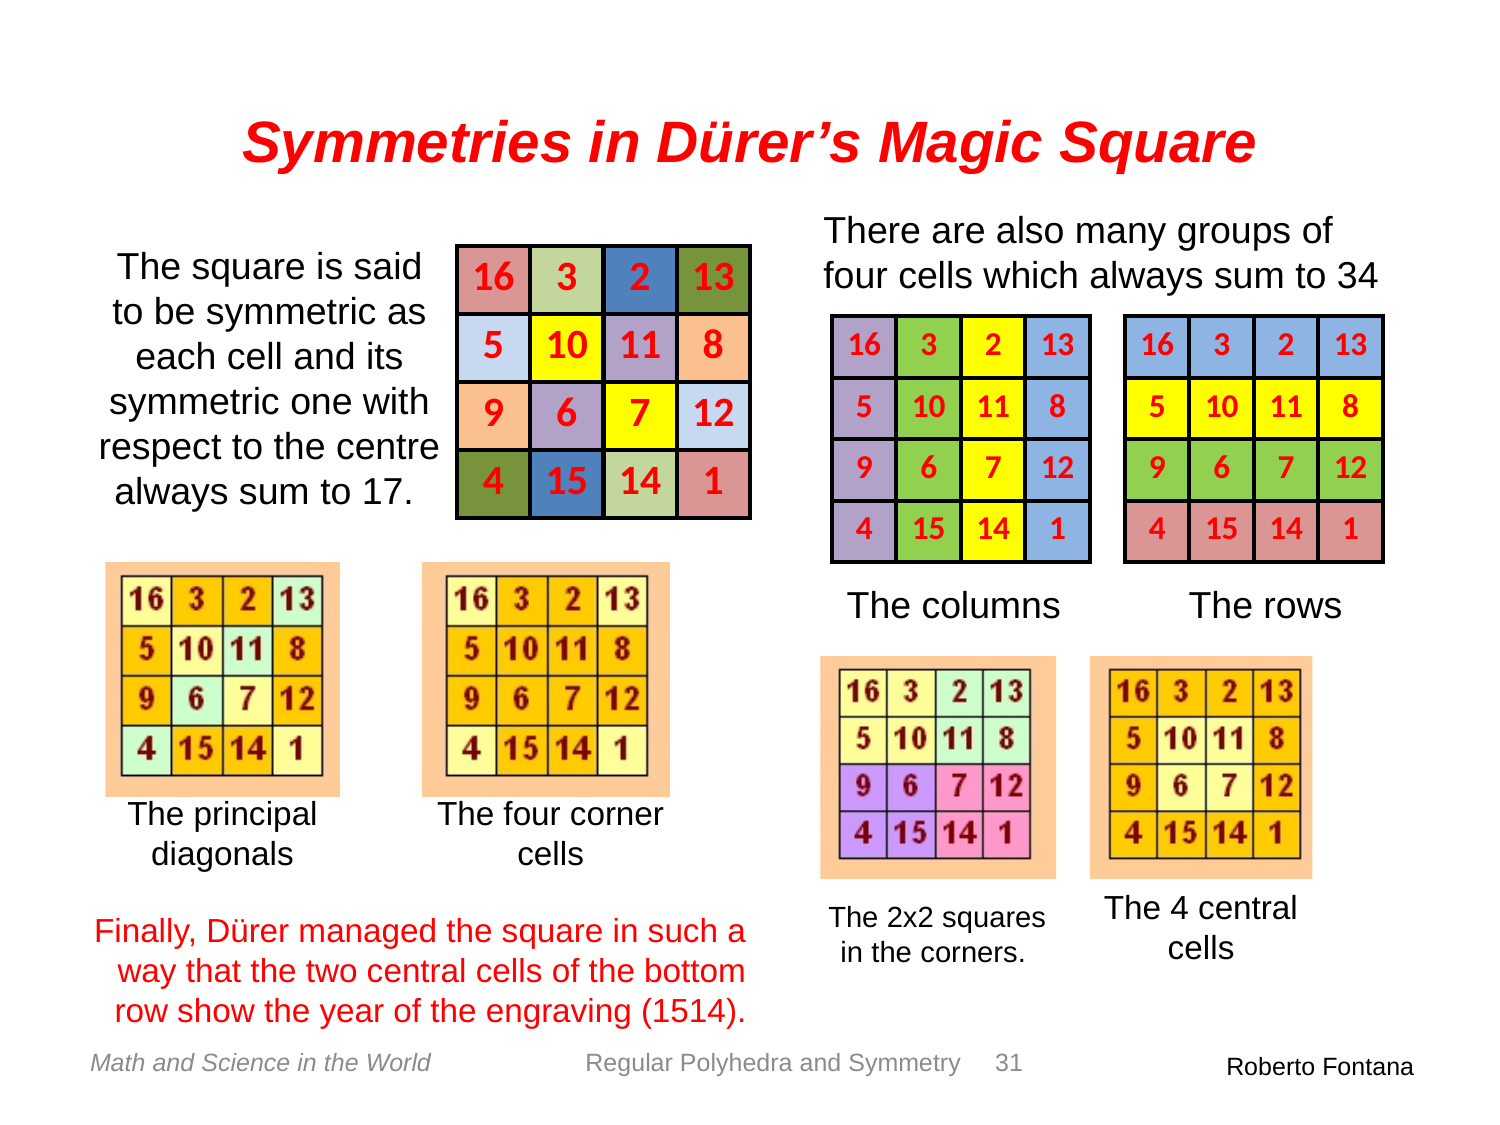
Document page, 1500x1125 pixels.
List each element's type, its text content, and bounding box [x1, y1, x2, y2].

text_box There are also many groups of four cells which always sum to 34 [808, 199, 1418, 304]
table_cell 10 [532, 316, 601, 380]
table_cell 1 [1320, 503, 1381, 560]
picture [820, 655, 1057, 880]
text_box The rows [1136, 574, 1395, 634]
text_box The principal diagonals [93, 785, 352, 880]
slide_number Math and Science in the World [75, 1031, 469, 1091]
picture [105, 562, 341, 798]
footer Regular Polyhedra and Symmetry [550, 1031, 972, 1092]
picture [421, 562, 671, 798]
table_cell 5 [834, 380, 894, 437]
table_cell 6 [532, 384, 601, 448]
table_cell 14 [1256, 503, 1316, 560]
table_header 3 [1191, 318, 1252, 376]
table_header 13 [1027, 318, 1088, 376]
table_cell 11 [606, 316, 675, 380]
title Symmetries in Dürer’s Magic Square [74, 44, 1426, 233]
text_box The four corner cells [421, 785, 680, 880]
table_header 2 [1256, 318, 1316, 376]
table_cell 11 [963, 380, 1023, 437]
table_cell 12 [1320, 441, 1381, 499]
table_cell 14 [606, 452, 675, 516]
table_cell 11 [1256, 380, 1316, 437]
text_box The columns [831, 574, 1090, 634]
table_cell 4 [834, 503, 894, 560]
table_cell 10 [898, 380, 959, 437]
table_cell 7 [963, 441, 1023, 499]
text_box The 2x2 squares in the corners. [808, 890, 1067, 976]
table_header 3 [532, 248, 601, 312]
table_header 16 [459, 248, 528, 312]
table_cell 12 [679, 384, 748, 448]
table_header 2 [606, 248, 675, 312]
table_cell 9 [1127, 441, 1187, 499]
table_cell 8 [1320, 380, 1381, 437]
table_cell 8 [1027, 380, 1088, 437]
table_cell 5 [459, 316, 528, 380]
table_cell 4 [459, 452, 528, 516]
table_cell 9 [459, 384, 528, 448]
table_cell 7 [606, 384, 675, 448]
table_cell 6 [898, 441, 959, 499]
table_cell 15 [532, 452, 601, 516]
table_header 3 [898, 318, 959, 376]
table_cell 15 [1191, 503, 1252, 560]
table_header 13 [679, 248, 748, 312]
text_box The 4 central cells [1078, 878, 1325, 974]
text_box Finally, Dürer managed the square in such a way that the two central cells of the bottom row show the year of the engraving (1514). [70, 902, 762, 1037]
table_cell 6 [1191, 441, 1252, 499]
table_header 16 [834, 318, 894, 376]
table_header 2 [963, 318, 1023, 376]
table_header 13 [1320, 318, 1381, 376]
table_cell 4 [1127, 503, 1187, 560]
table_cell 15 [898, 503, 959, 560]
table_cell 9 [834, 441, 894, 499]
text_box 31 [972, 1031, 1039, 1092]
picture [1089, 655, 1313, 880]
list The square is said to be symmetric as each cell and its symmetric one with respect to the centre always sum to 17. [81, 234, 458, 528]
table_header 16 [1127, 318, 1187, 376]
table_cell 1 [1027, 503, 1088, 560]
table_cell 14 [963, 503, 1023, 560]
table_cell 5 [1127, 380, 1187, 437]
table_cell 10 [1191, 380, 1252, 437]
table_cell 1 [679, 452, 748, 516]
table_cell 8 [679, 316, 748, 380]
table_cell 7 [1256, 441, 1316, 499]
table_cell 12 [1027, 441, 1088, 499]
